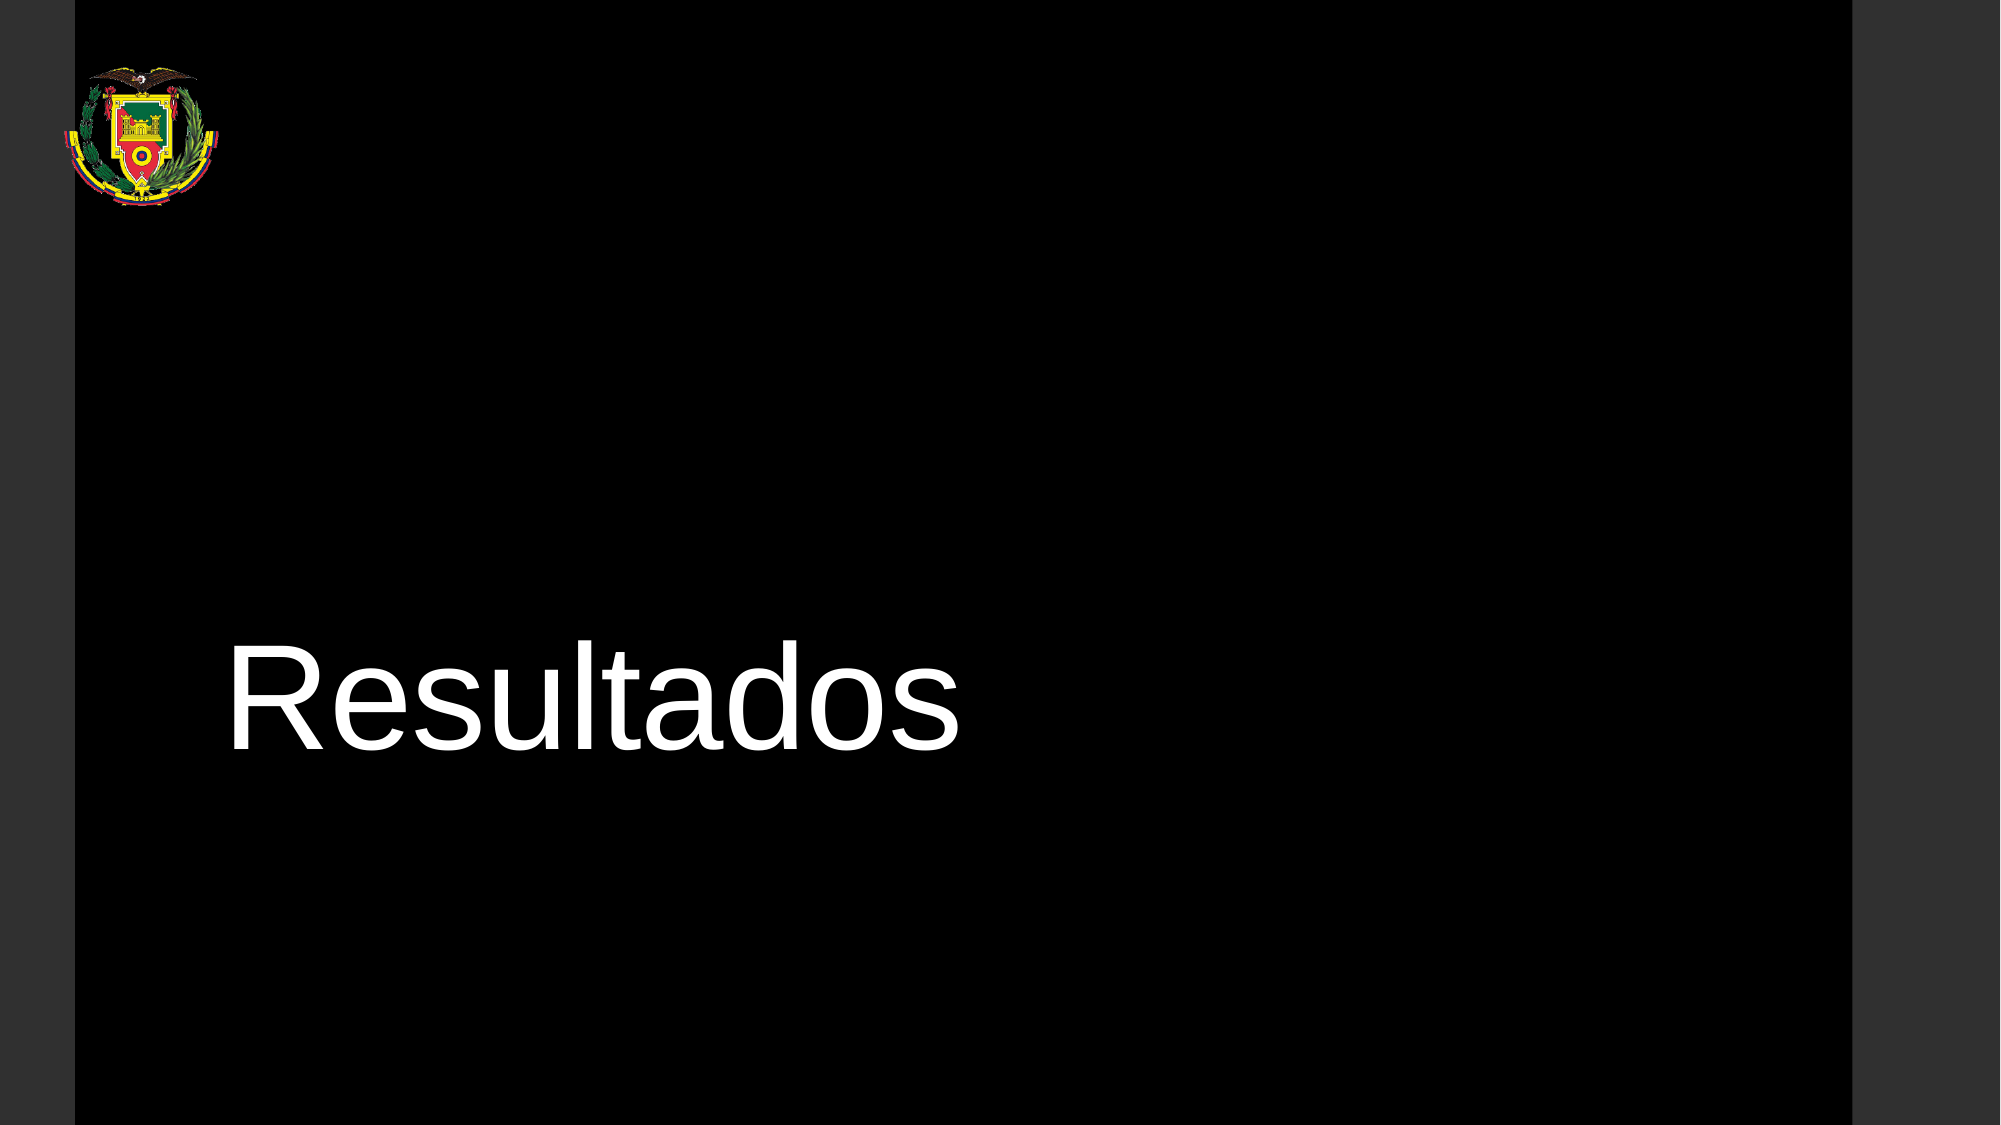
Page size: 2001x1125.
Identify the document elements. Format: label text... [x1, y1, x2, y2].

title Resultados [206, 124, 1752, 788]
picture [55, 57, 226, 211]
